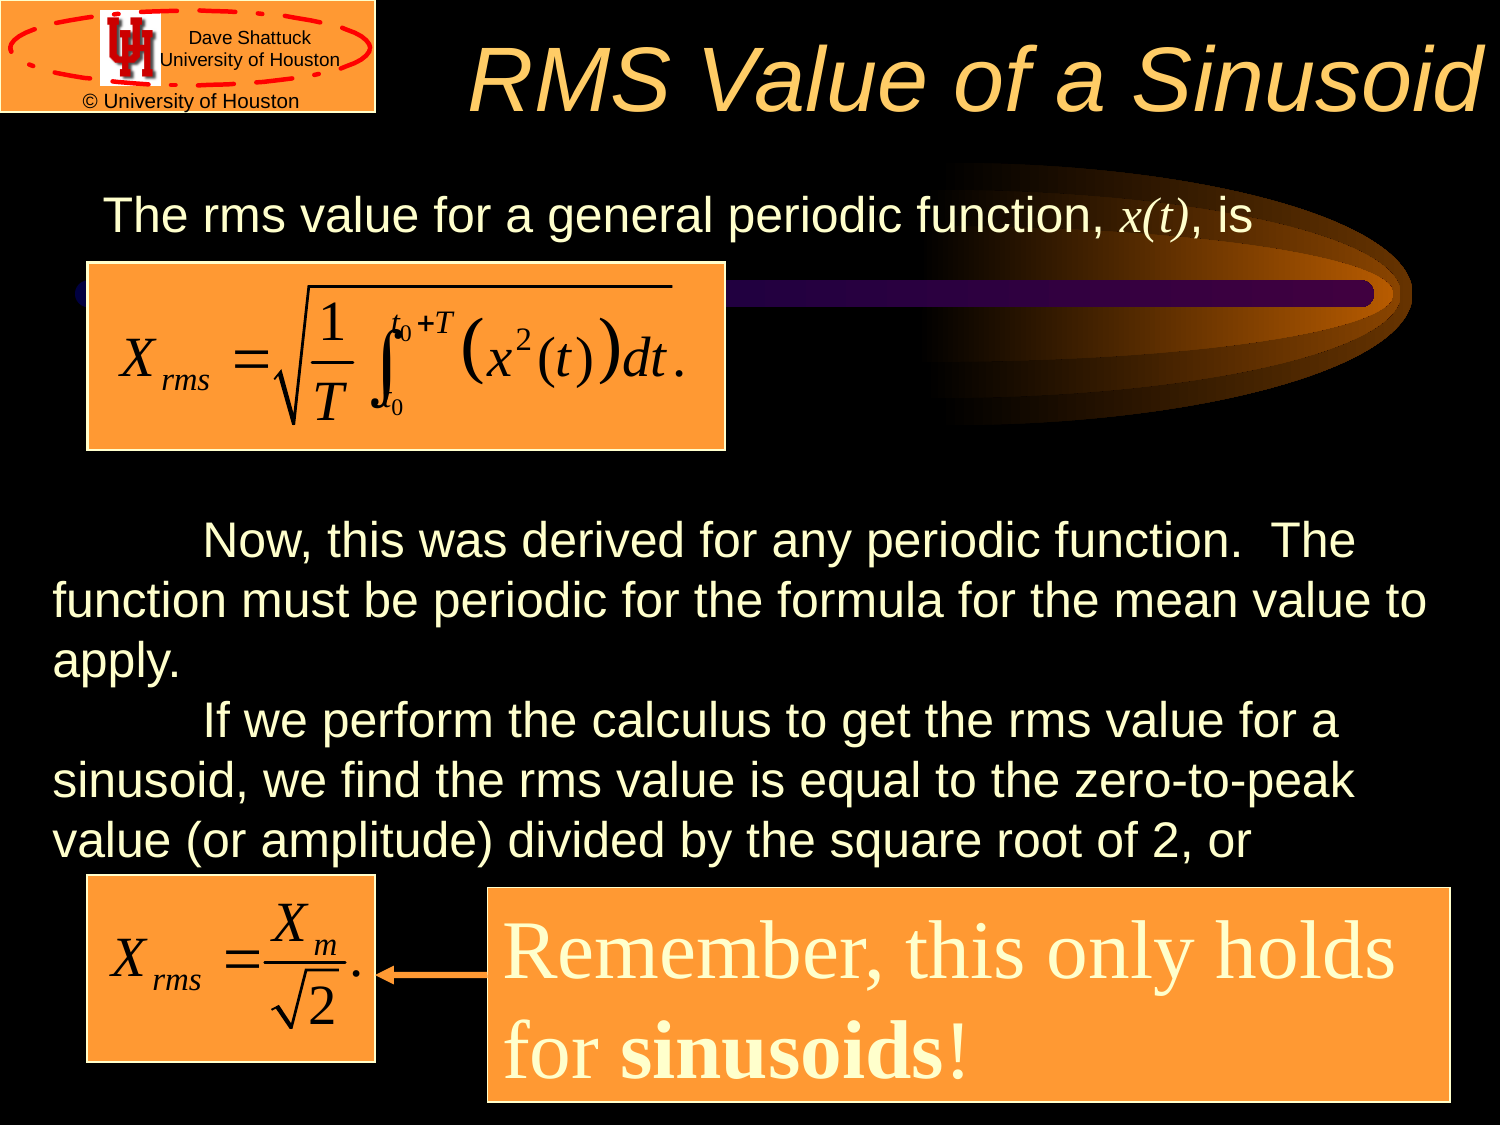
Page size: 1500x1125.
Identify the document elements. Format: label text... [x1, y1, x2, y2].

text_box Now, this was derived for any periodic function. The function must be periodic for the formula for the mean value to apply. If we perform the calculus to get the rms value for a sinusoid, we find the rms value is equal to the zero-to-peak value (or amplitude) divided by the square root of 2, or [37, 499, 1450, 875]
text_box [108, 274, 690, 434]
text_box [99, 887, 369, 1038]
title RMS Value of a Sinusoid [224, 0, 1500, 138]
text_box [87, 338, 725, 450]
text_box [375, 968, 488, 982]
list The rms value for a general periodic function, x(t), is [87, 174, 1426, 338]
text_box Remember, this only holds for sinusoids! [487, 887, 1450, 1103]
text_box [87, 875, 375, 1063]
